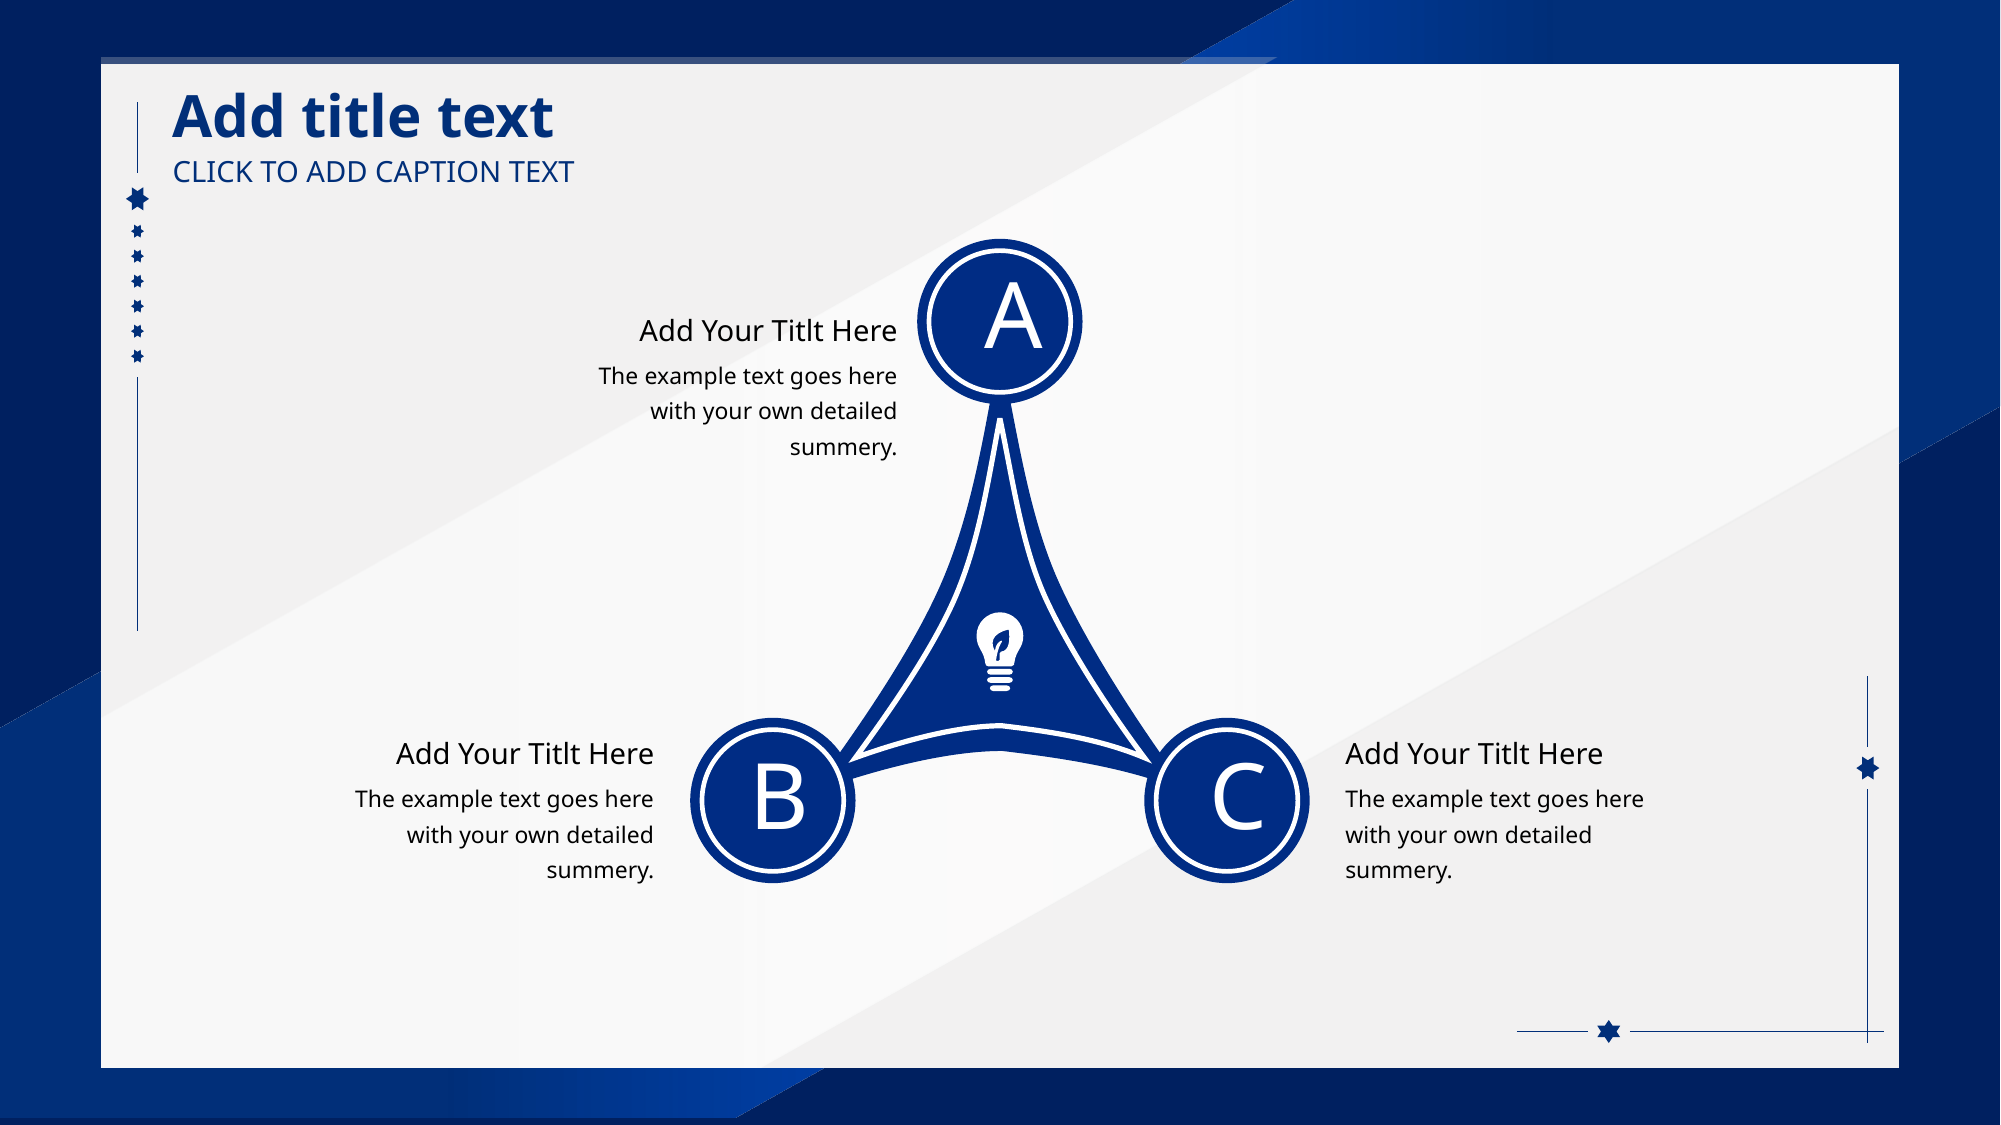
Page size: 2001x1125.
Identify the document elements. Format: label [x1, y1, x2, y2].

text_box [546, 294, 913, 466]
text_box [302, 717, 670, 889]
text_box [1330, 717, 1698, 889]
text_box [157, 71, 779, 197]
text_box [690, 238, 1310, 884]
